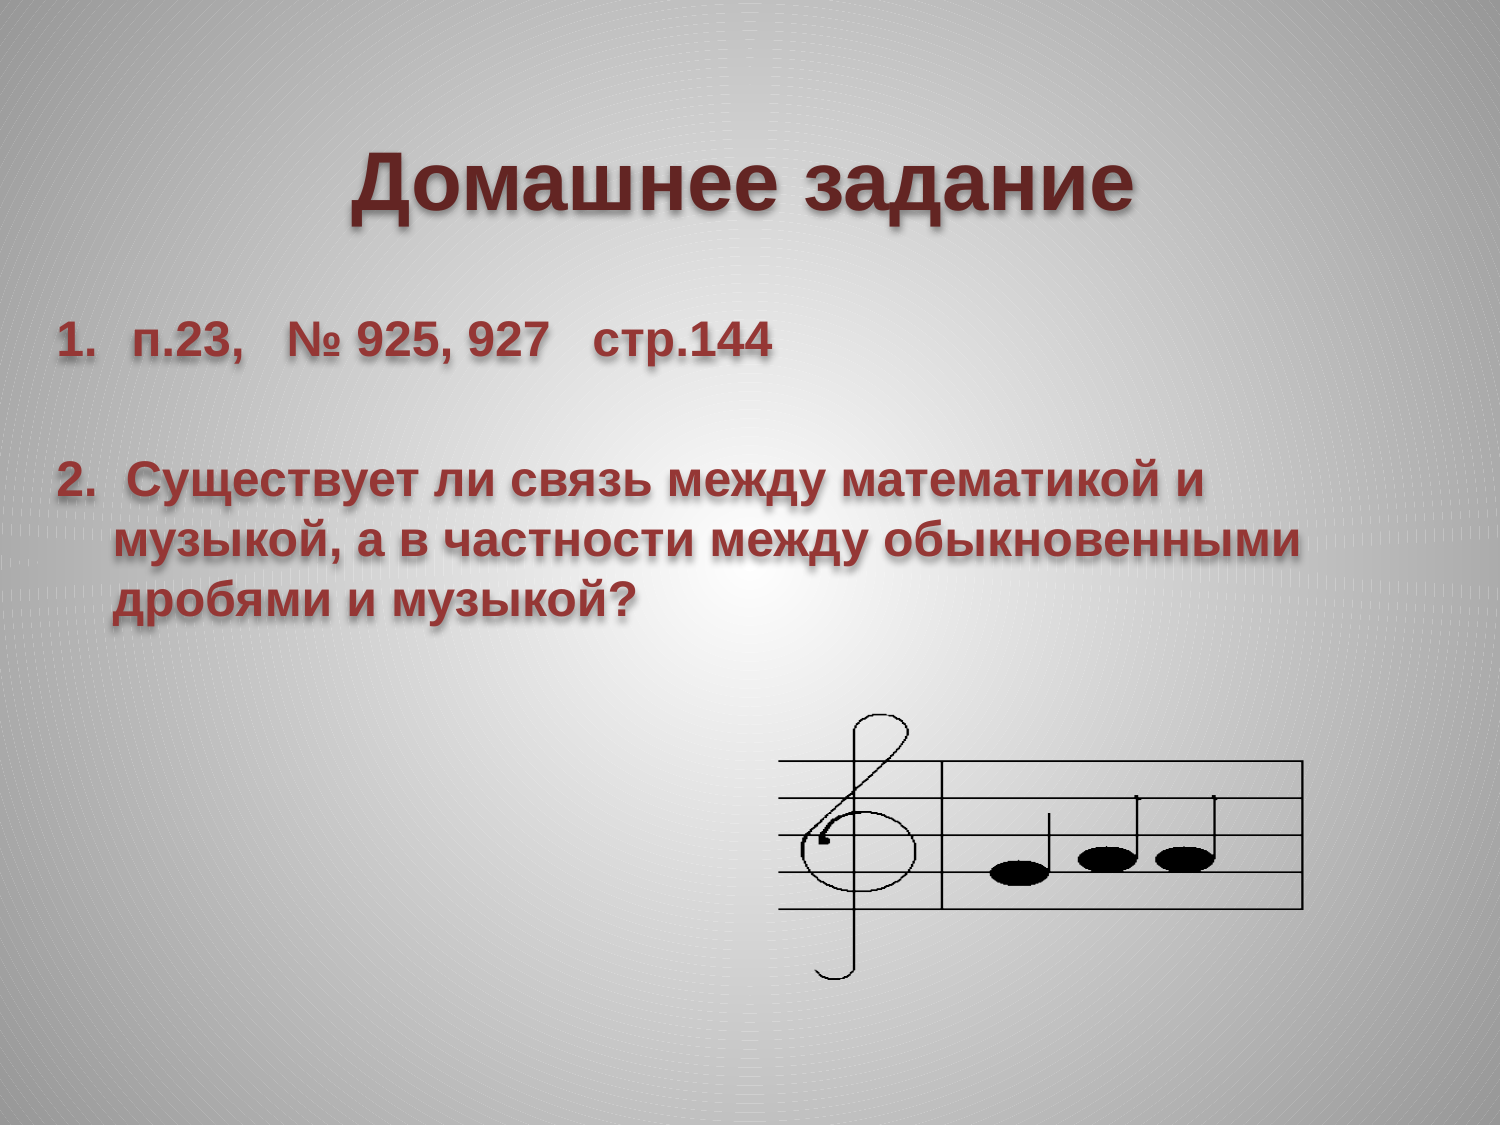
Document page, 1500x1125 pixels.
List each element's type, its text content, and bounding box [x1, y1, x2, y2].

list Домашнее задание п.23, № 925, 927 стр.144 2. Существует ли связь между математикой и музыкой, а в частности между обыкновенными дробями и музыкой? [41, 42, 1447, 1005]
picture [749, 702, 1325, 997]
